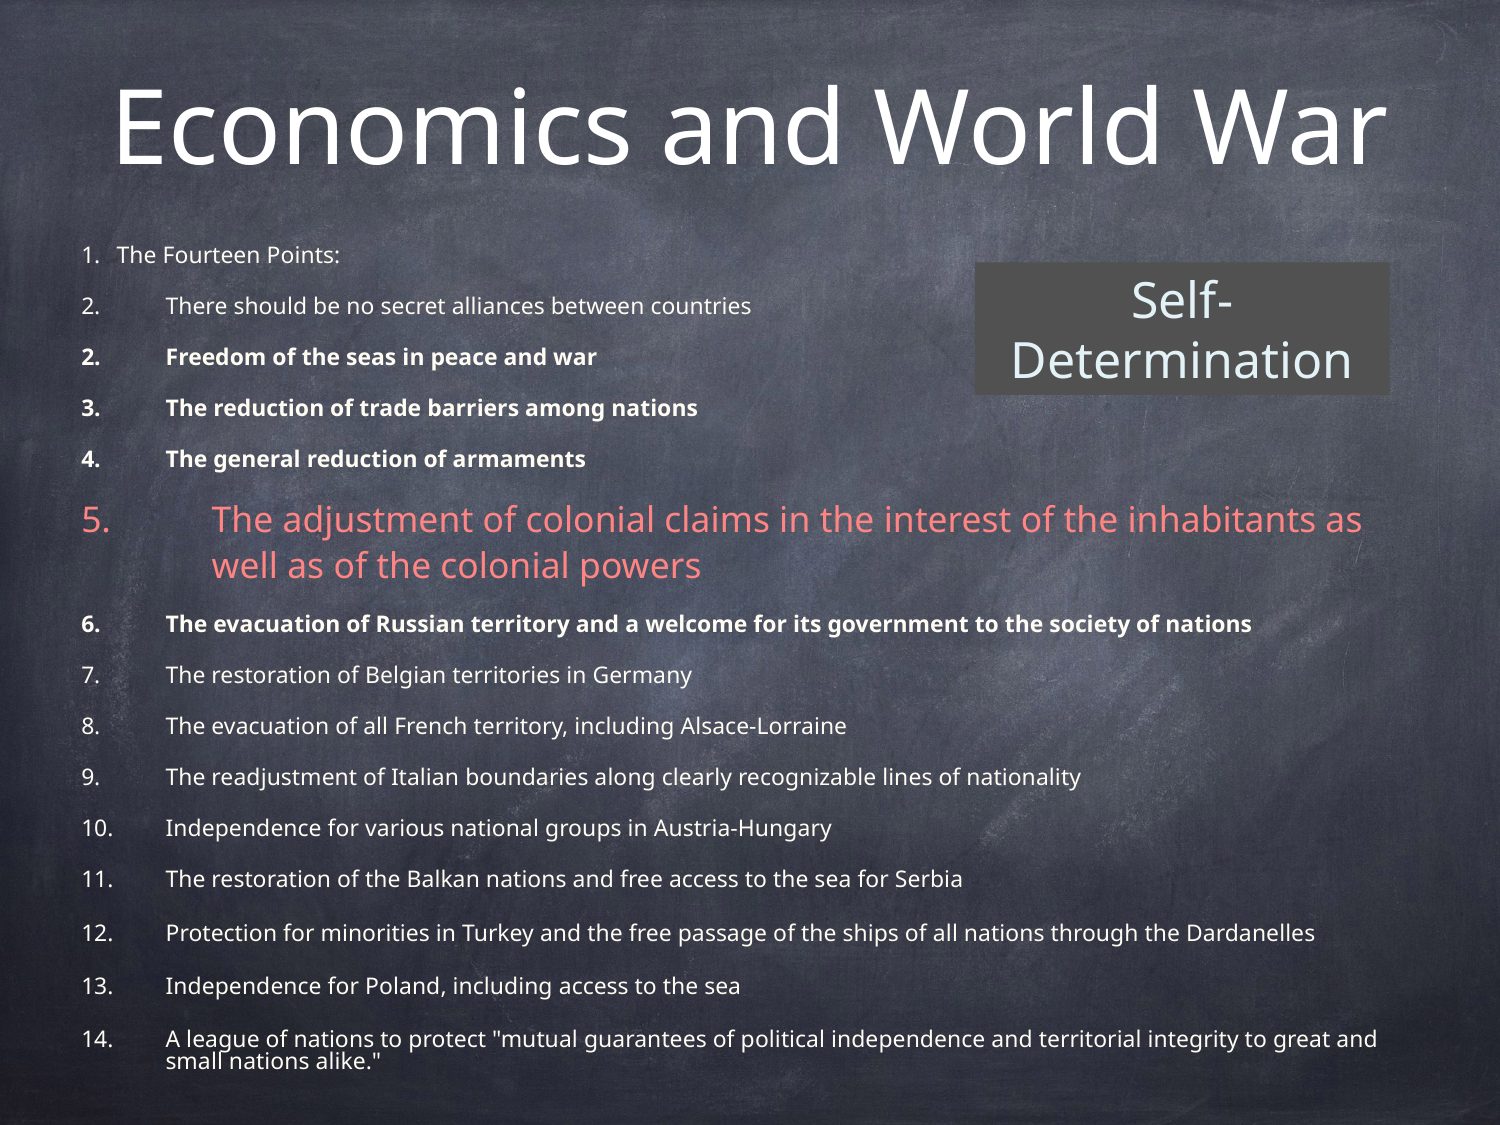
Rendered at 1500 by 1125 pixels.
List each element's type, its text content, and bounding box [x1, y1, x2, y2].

picture [0, 0, 1500, 1125]
text_box The Fourteen Points: There should be no secret alliances between countries Freedom of the seas in peace and war The reduction of trade barriers among nations The general reduction of armaments The adjustment of colonial claims in the interest of the inhabitants as well as of the colonial powers The evacuation of Russian territory and a welcome for its government to the society of nations The restoration of Belgian territories in Germany The evacuation of all French territory, including Alsace-Lorraine The readjustment of Italian boundaries along clearly recognizable lines of nationality Independence for various national groups in Austria-Hungary The restoration of the Balkan nations and free access to the sea for Serbia Protection for minorities in Turkey and the free passage of the ships of all nations through the Dardanelles Independence for Poland, including access to the sea A league of nations to protect "mutual guarantees of political independence and territorial integrity to great and small nations alike." [74, 231, 1425, 1069]
title Economics and World War [74, 44, 1426, 201]
